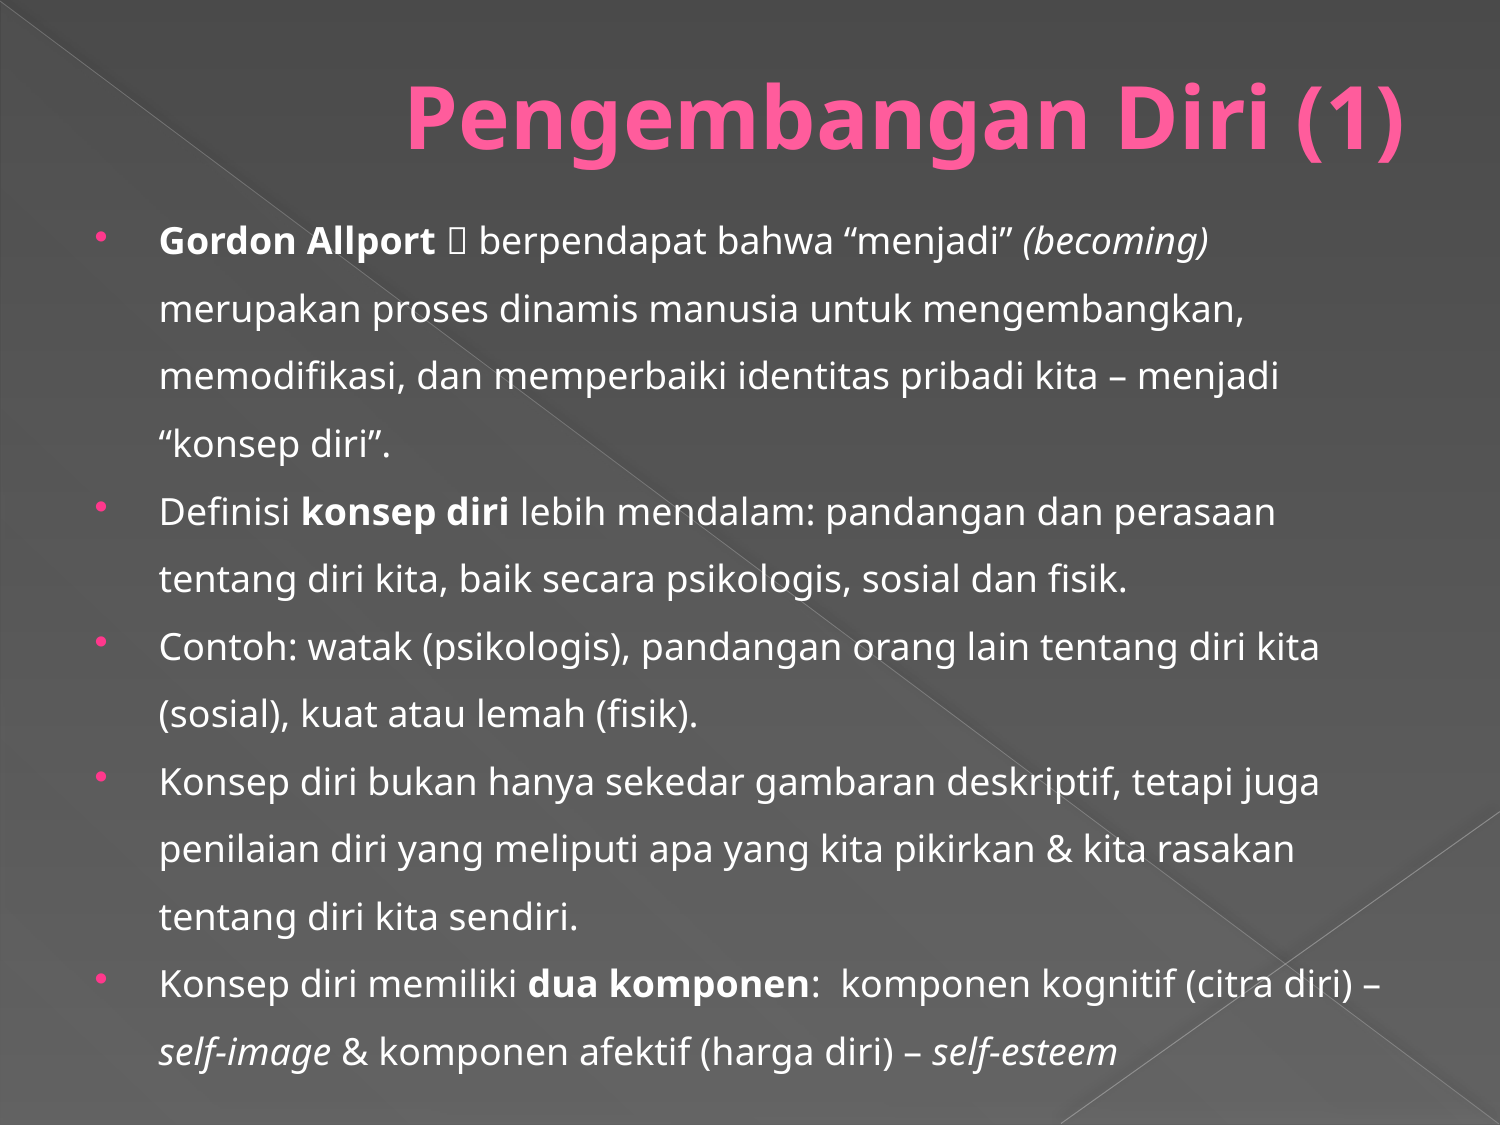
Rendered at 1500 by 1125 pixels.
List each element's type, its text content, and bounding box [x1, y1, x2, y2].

title Pengembangan Diri (1) [70, 0, 1421, 187]
list Gordon Allport  berpendapat bahwa “menjadi” (becoming) merupakan proses dinamis manusia untuk mengembangkan, memodifikasi, dan memperbaiki identitas pribadi kita – menjadi “konsep diri”. Definisi konsep diri lebih mendalam: pandangan dan perasaan tentang diri kita, baik secara psikologis, sosial dan fisik. Contoh: watak (psikologis), pandangan orang lain tentang diri kita (sosial), kuat atau lemah (fisik). Konsep diri bukan hanya sekedar gambaran deskriptif, tetapi juga penilaian diri yang meliputi apa yang kita pikirkan & kita rasakan tentang diri kita sendiri. Konsep diri memiliki dua komponen: komponen kognitif (citra diri) – self-image & komponen afektif (harga diri) – self-esteem [70, 187, 1421, 1091]
